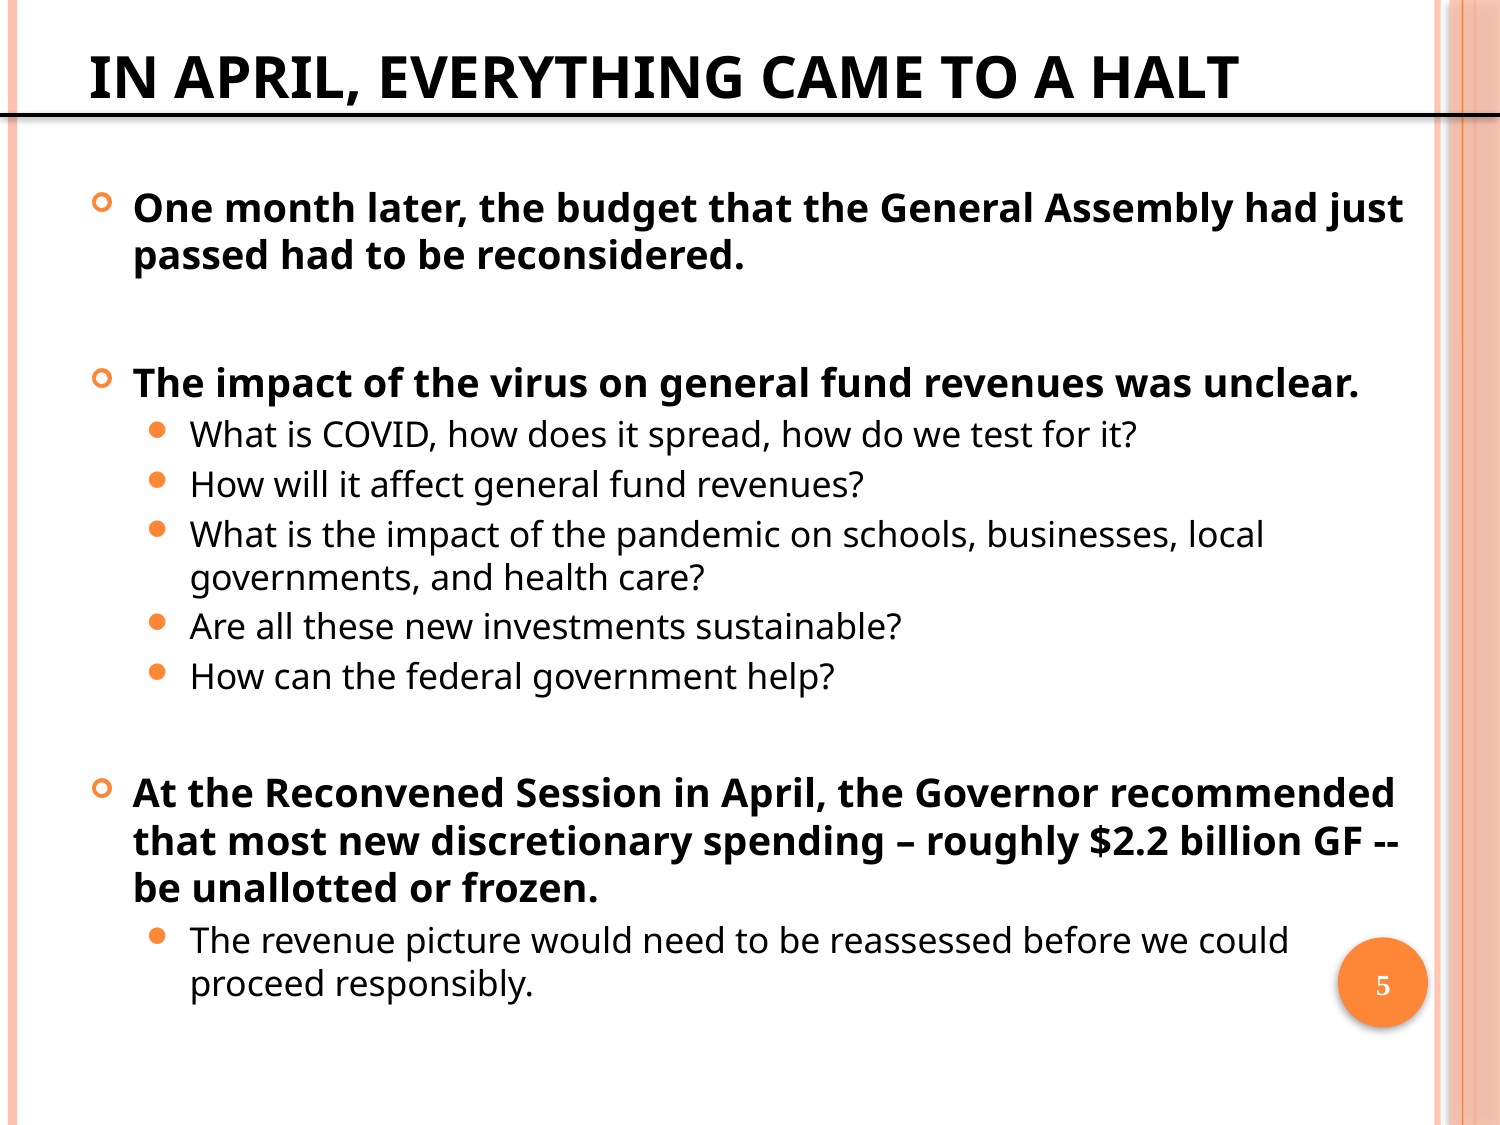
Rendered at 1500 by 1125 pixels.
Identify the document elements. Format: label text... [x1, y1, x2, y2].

title In April, Everything Came to a Halt [75, 5, 1425, 110]
slide_number 4 [1333, 940, 1434, 1027]
list One month later, the budget that the General Assembly had just passed had to be reconsidered. The impact of the virus on general fund revenues was unclear. What is COVID, how does it spread, how do we test for it? How will it affect general fund revenues? What is the impact of the pandemic on schools, businesses, local governments, and health care? Are all these new investments sustainable? How can the federal government help? At the Reconvened Session in April, the Governor recommended that most new discretionary spending – roughly $2.2 billion GF -- be unallotted or frozen. The revenue picture would need to be reassessed before we could proceed responsibly. [75, 174, 1425, 1025]
